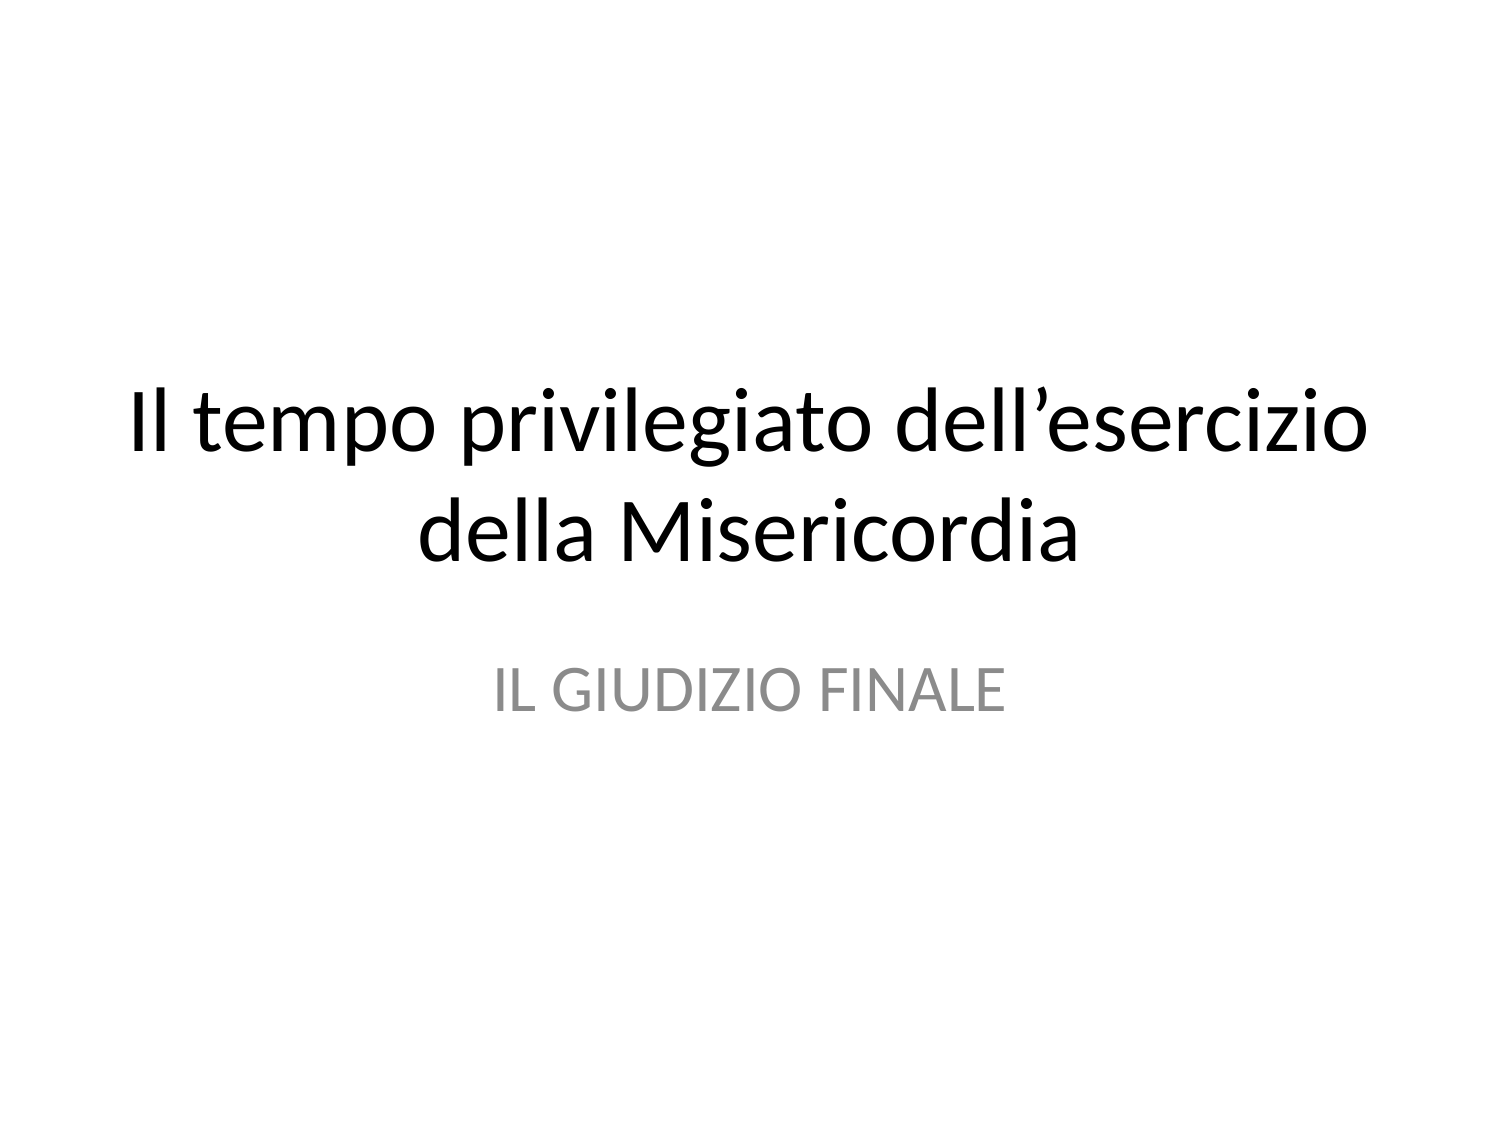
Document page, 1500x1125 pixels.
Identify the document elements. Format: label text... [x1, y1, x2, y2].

title Il tempo privilegiato dell’esercizio della Misericordia [112, 349, 1388, 591]
subtitle IL GIUDIZIO FINALE [225, 637, 1275, 925]
